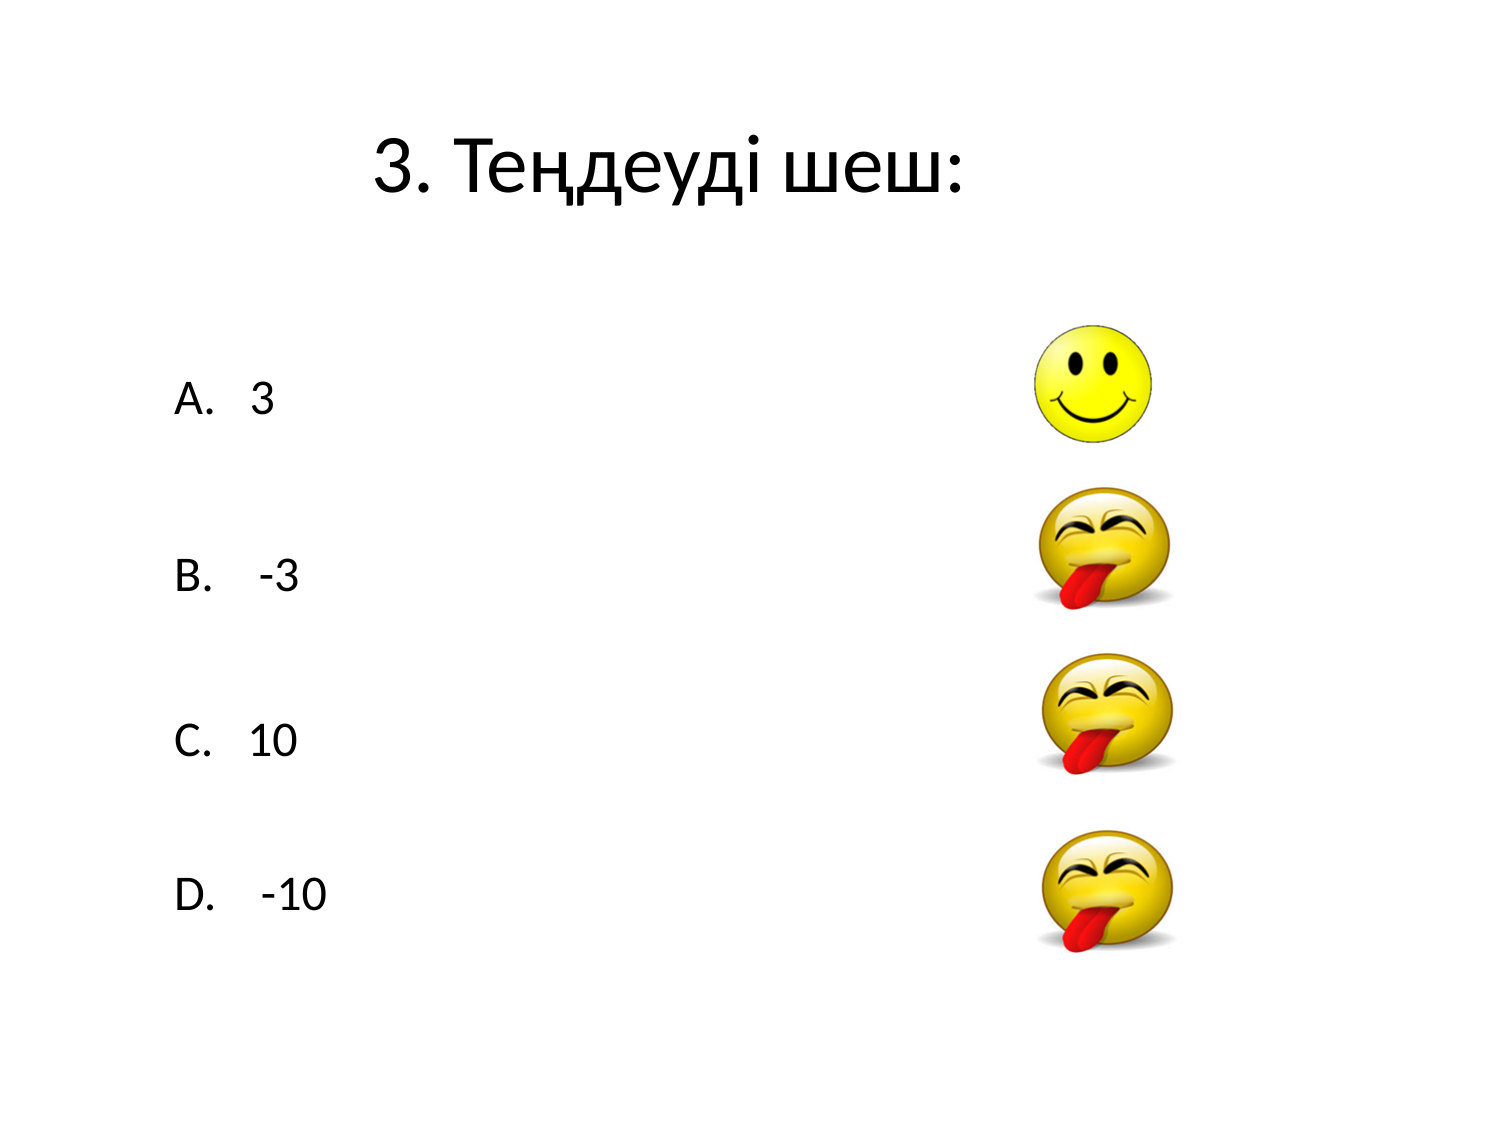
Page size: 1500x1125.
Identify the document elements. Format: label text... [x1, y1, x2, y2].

picture [1035, 651, 1178, 776]
text_box А. 3 [159, 356, 337, 432]
picture [1032, 323, 1154, 445]
text_box В. -3 [159, 533, 337, 609]
picture [1035, 829, 1178, 953]
text_box D. -10 [159, 852, 372, 928]
picture [1032, 486, 1175, 610]
text_box С. 10 [159, 699, 337, 775]
